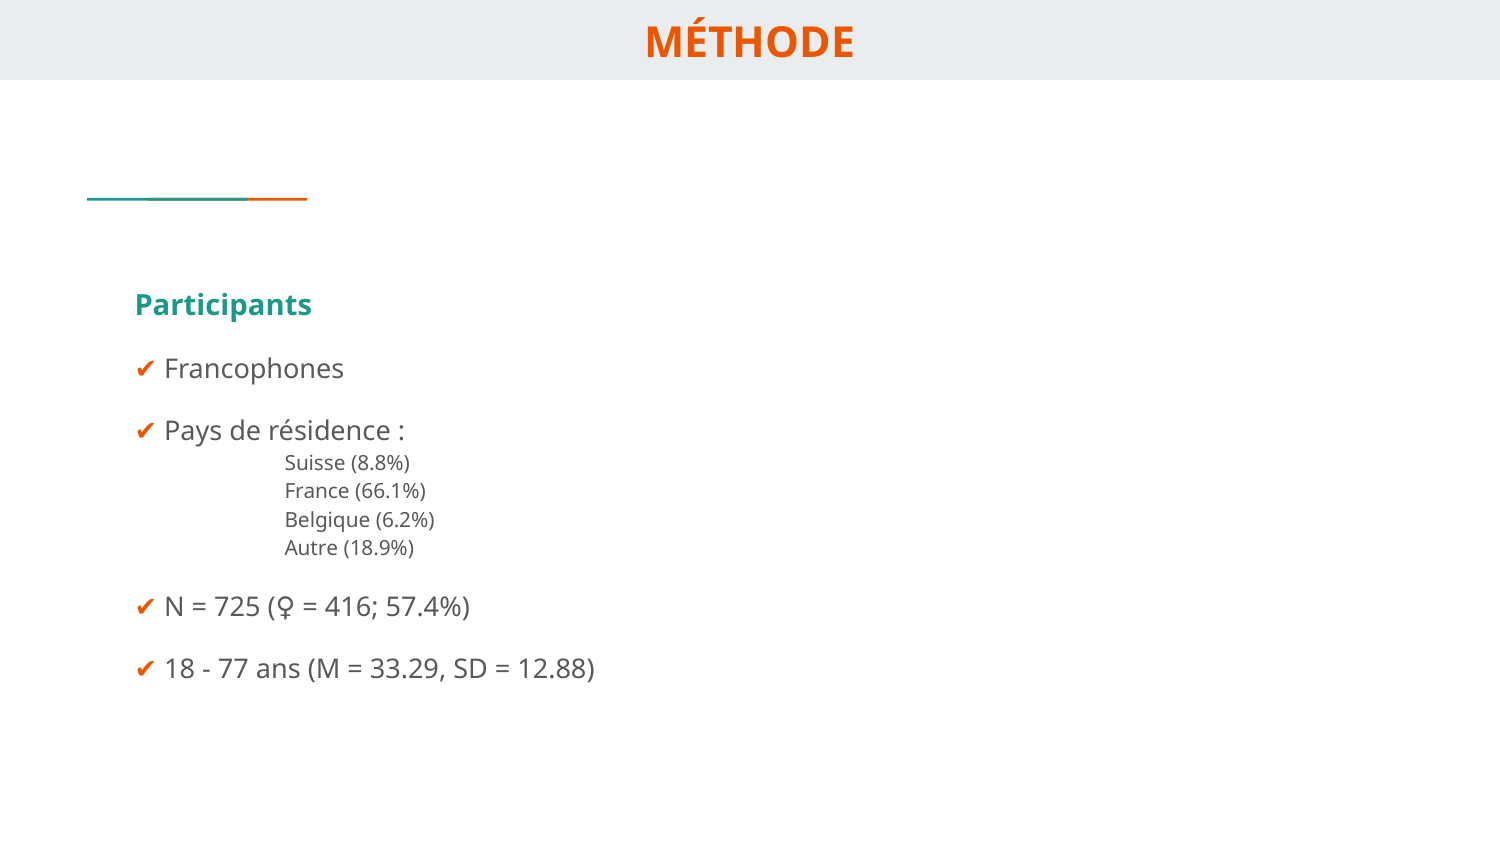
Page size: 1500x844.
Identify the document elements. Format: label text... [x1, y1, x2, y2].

list Participants ✔ Francophones ✔ Pays de résidence : Suisse (8.8%) France (66.1%) Belgique (6.2%) Autre (18.9%) ✔ N = 725 (♀ = 416; 57.4%) ✔ 18 - 77 ans (M = 33.29, SD = 12.88) [119, 265, 1381, 712]
title MÉTHODE [0, 0, 1500, 82]
